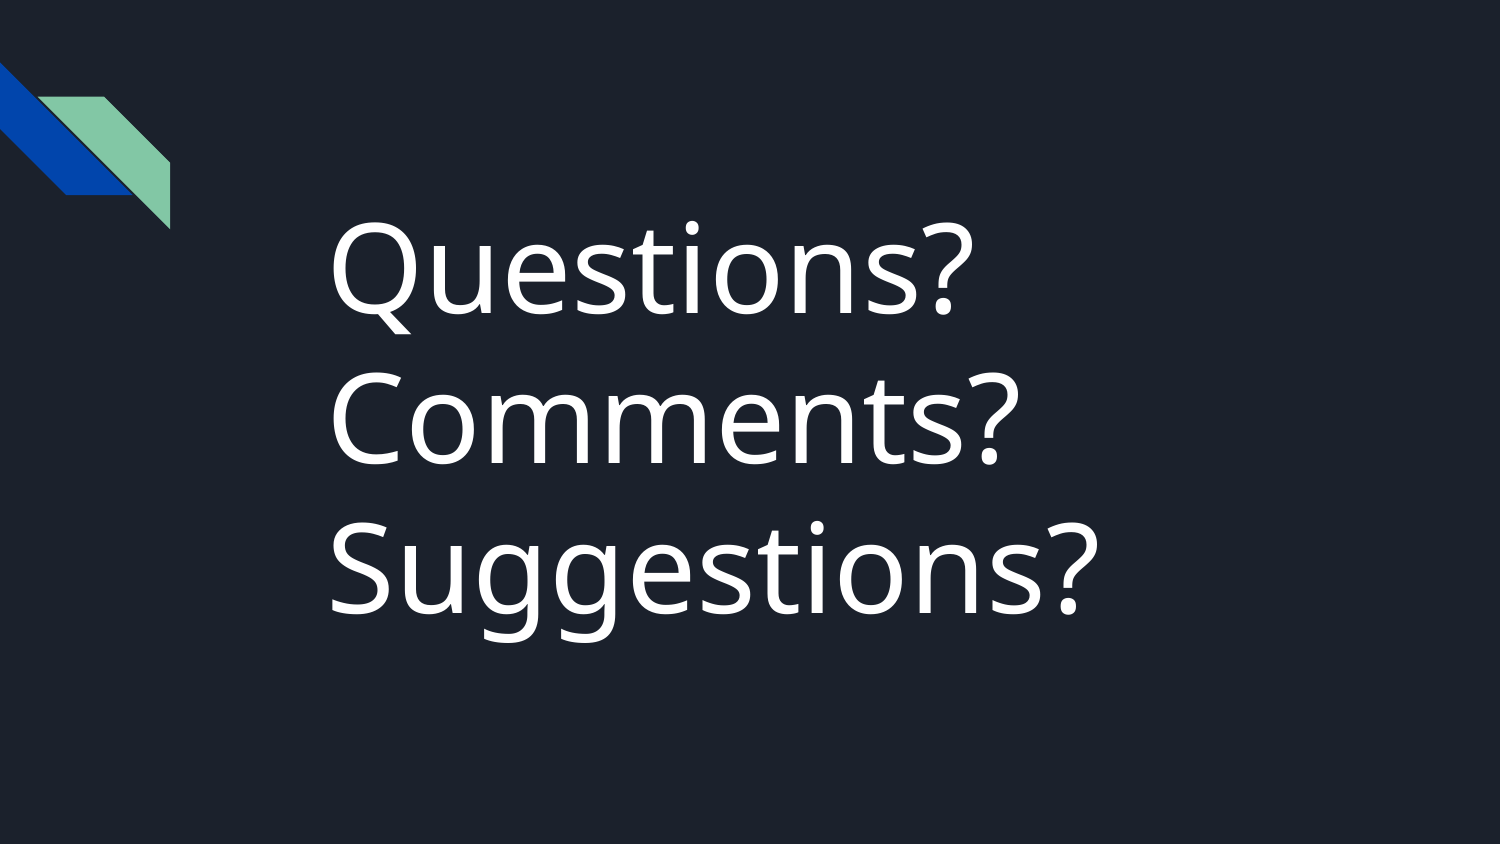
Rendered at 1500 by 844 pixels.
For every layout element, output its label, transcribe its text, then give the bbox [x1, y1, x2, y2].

title Questions? Comments? Suggestions? [311, 173, 1189, 670]
